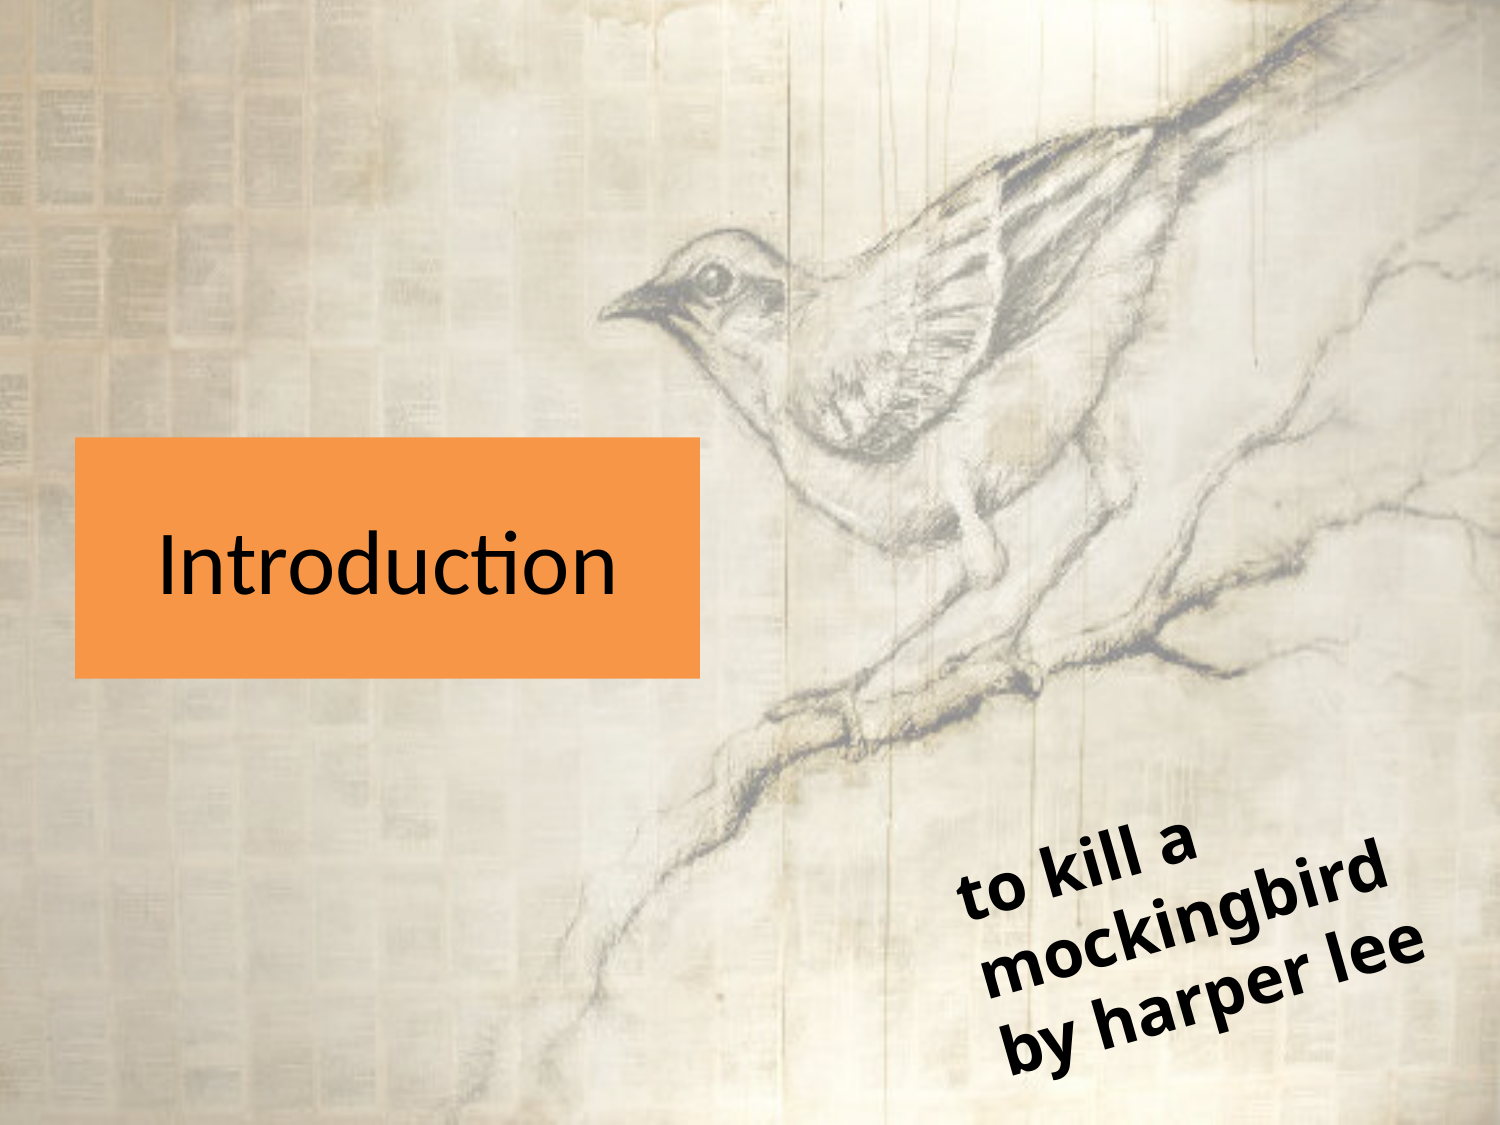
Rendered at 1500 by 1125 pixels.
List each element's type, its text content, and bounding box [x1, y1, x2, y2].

title Introduction [75, 437, 700, 679]
text_box to kill a mockingbird by harper lee [929, 712, 1500, 1102]
